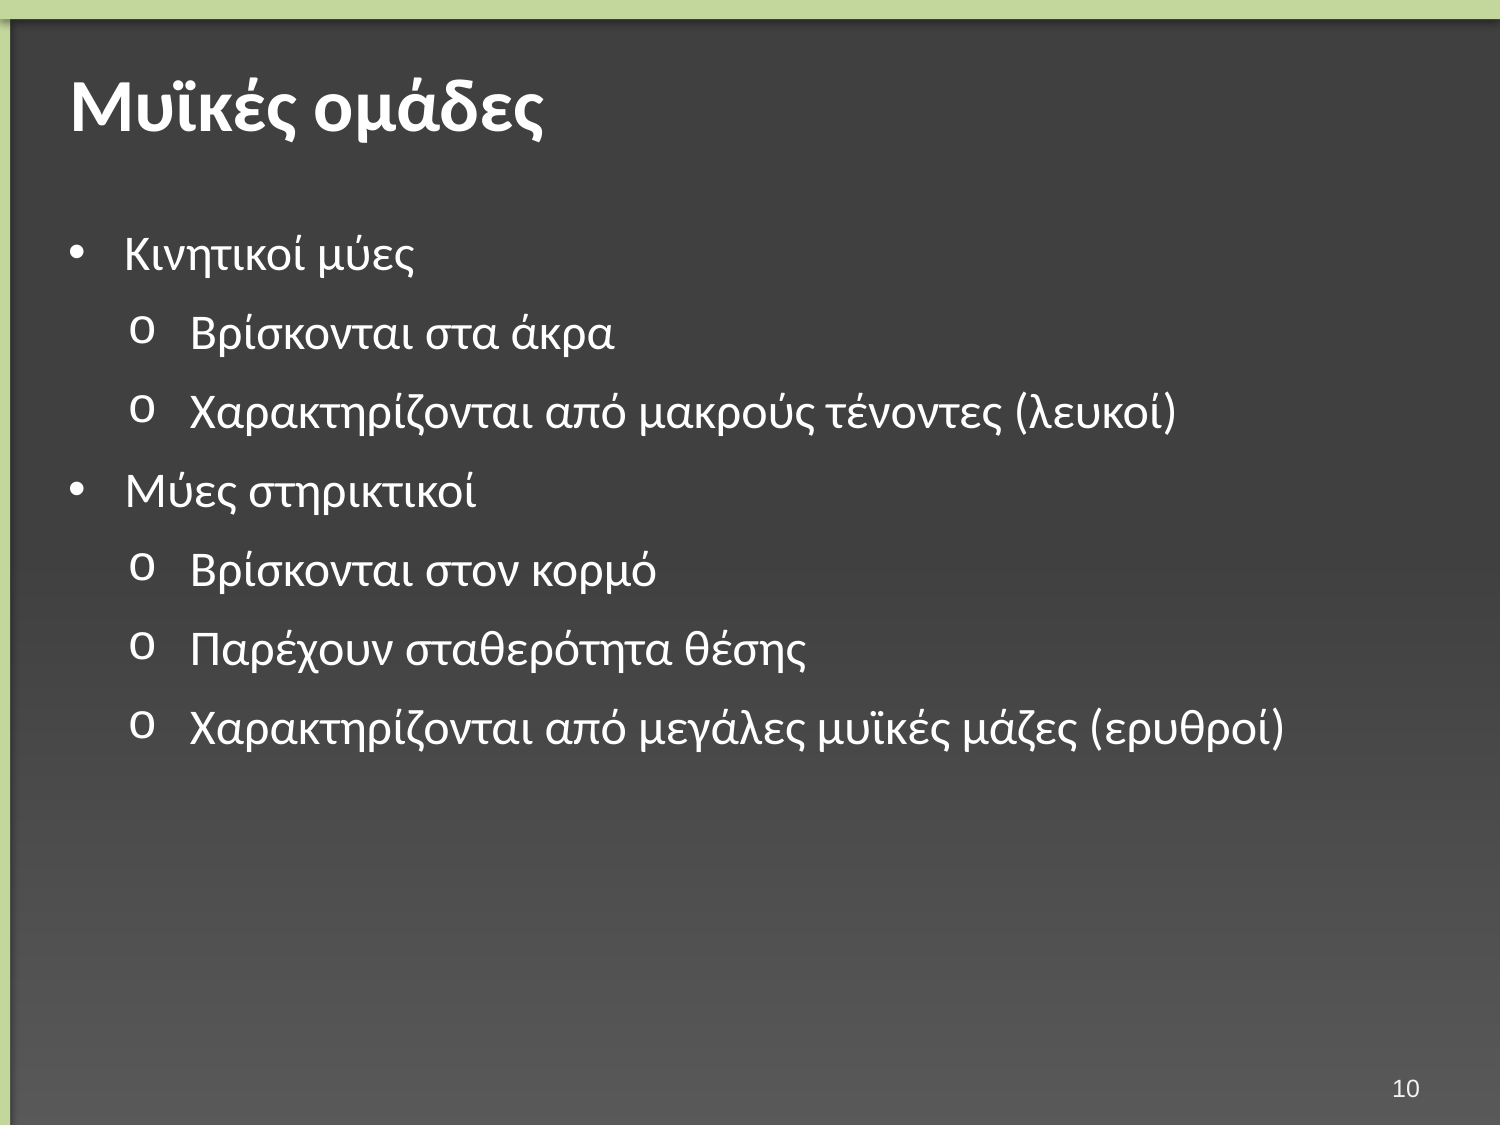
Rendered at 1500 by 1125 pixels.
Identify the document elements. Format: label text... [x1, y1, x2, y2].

title Μυϊκές ομάδες [10, 19, 1500, 185]
slide_number 9 [1085, 1057, 1436, 1118]
list Κινητικοί μύες Βρίσκονται στα άκρα Χαρακτηρίζονται από μακρούς τένοντες (λευκοί) Μύες στηρικτικοί Βρίσκονται στον κορμό Παρέχουν σταθερότητα θέσης Χαρακτηρίζονται από μεγάλες μυϊκές μάζες (ερυθροί) [53, 219, 1436, 1083]
